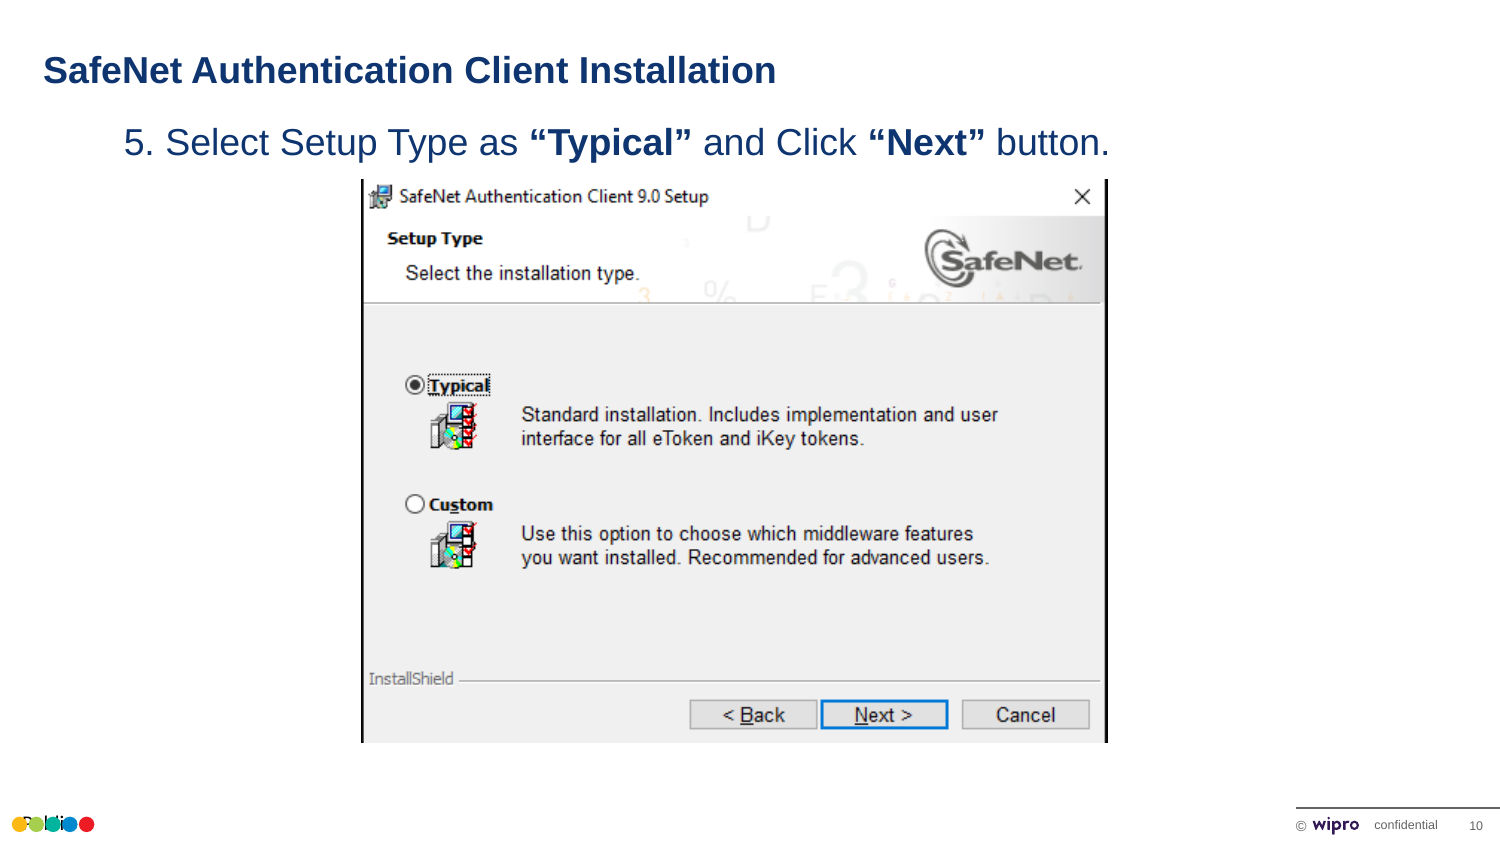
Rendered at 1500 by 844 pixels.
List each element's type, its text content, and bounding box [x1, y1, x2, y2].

text_box [0, 784, 1500, 844]
text_box 5. Select Setup Type as “Typical” and Click “Next” button. [48, 113, 1459, 175]
picture [361, 179, 1108, 743]
title SafeNet Authentication Client Installation [42, 40, 1440, 102]
